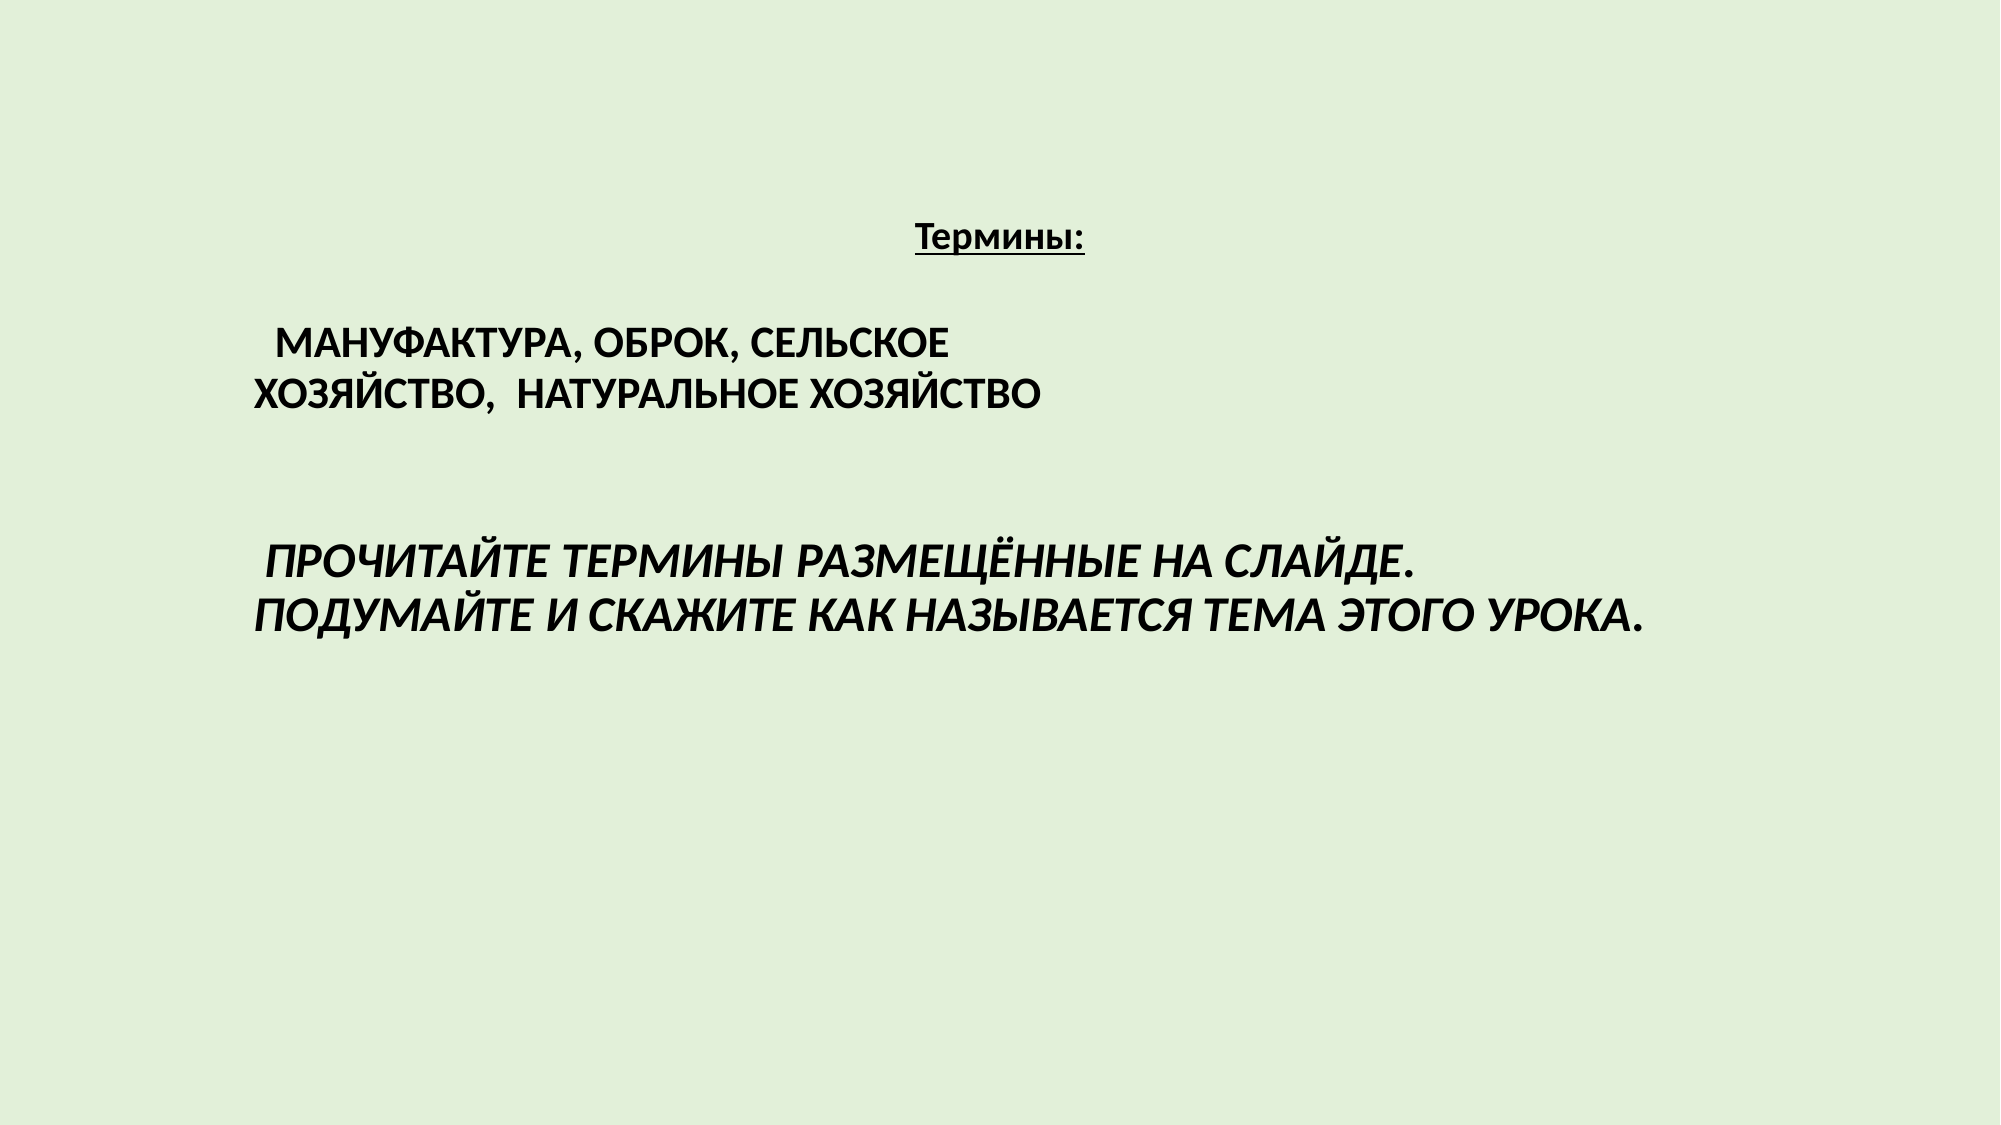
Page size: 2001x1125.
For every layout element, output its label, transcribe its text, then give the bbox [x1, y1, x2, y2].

subtitle Термины: МАНУФАКТУРА, ОБРОК, СЕЛЬСКОЕ ХОЗЯЙСТВО, НАТУРАЛЬНОЕ ХОЗЯЙСТВО ПРОЧИТАЙТЕ ТЕРМИНЫ РАЗМЕЩЁННЫЕ НА СЛАЙДЕ. ПОДУМАЙТЕ И СКАЖИТЕ КАК НАЗЫВАЕТСЯ ТЕМА ЭТОГО УРОКА. [239, 195, 1761, 858]
title [222, 221, 1723, 900]
